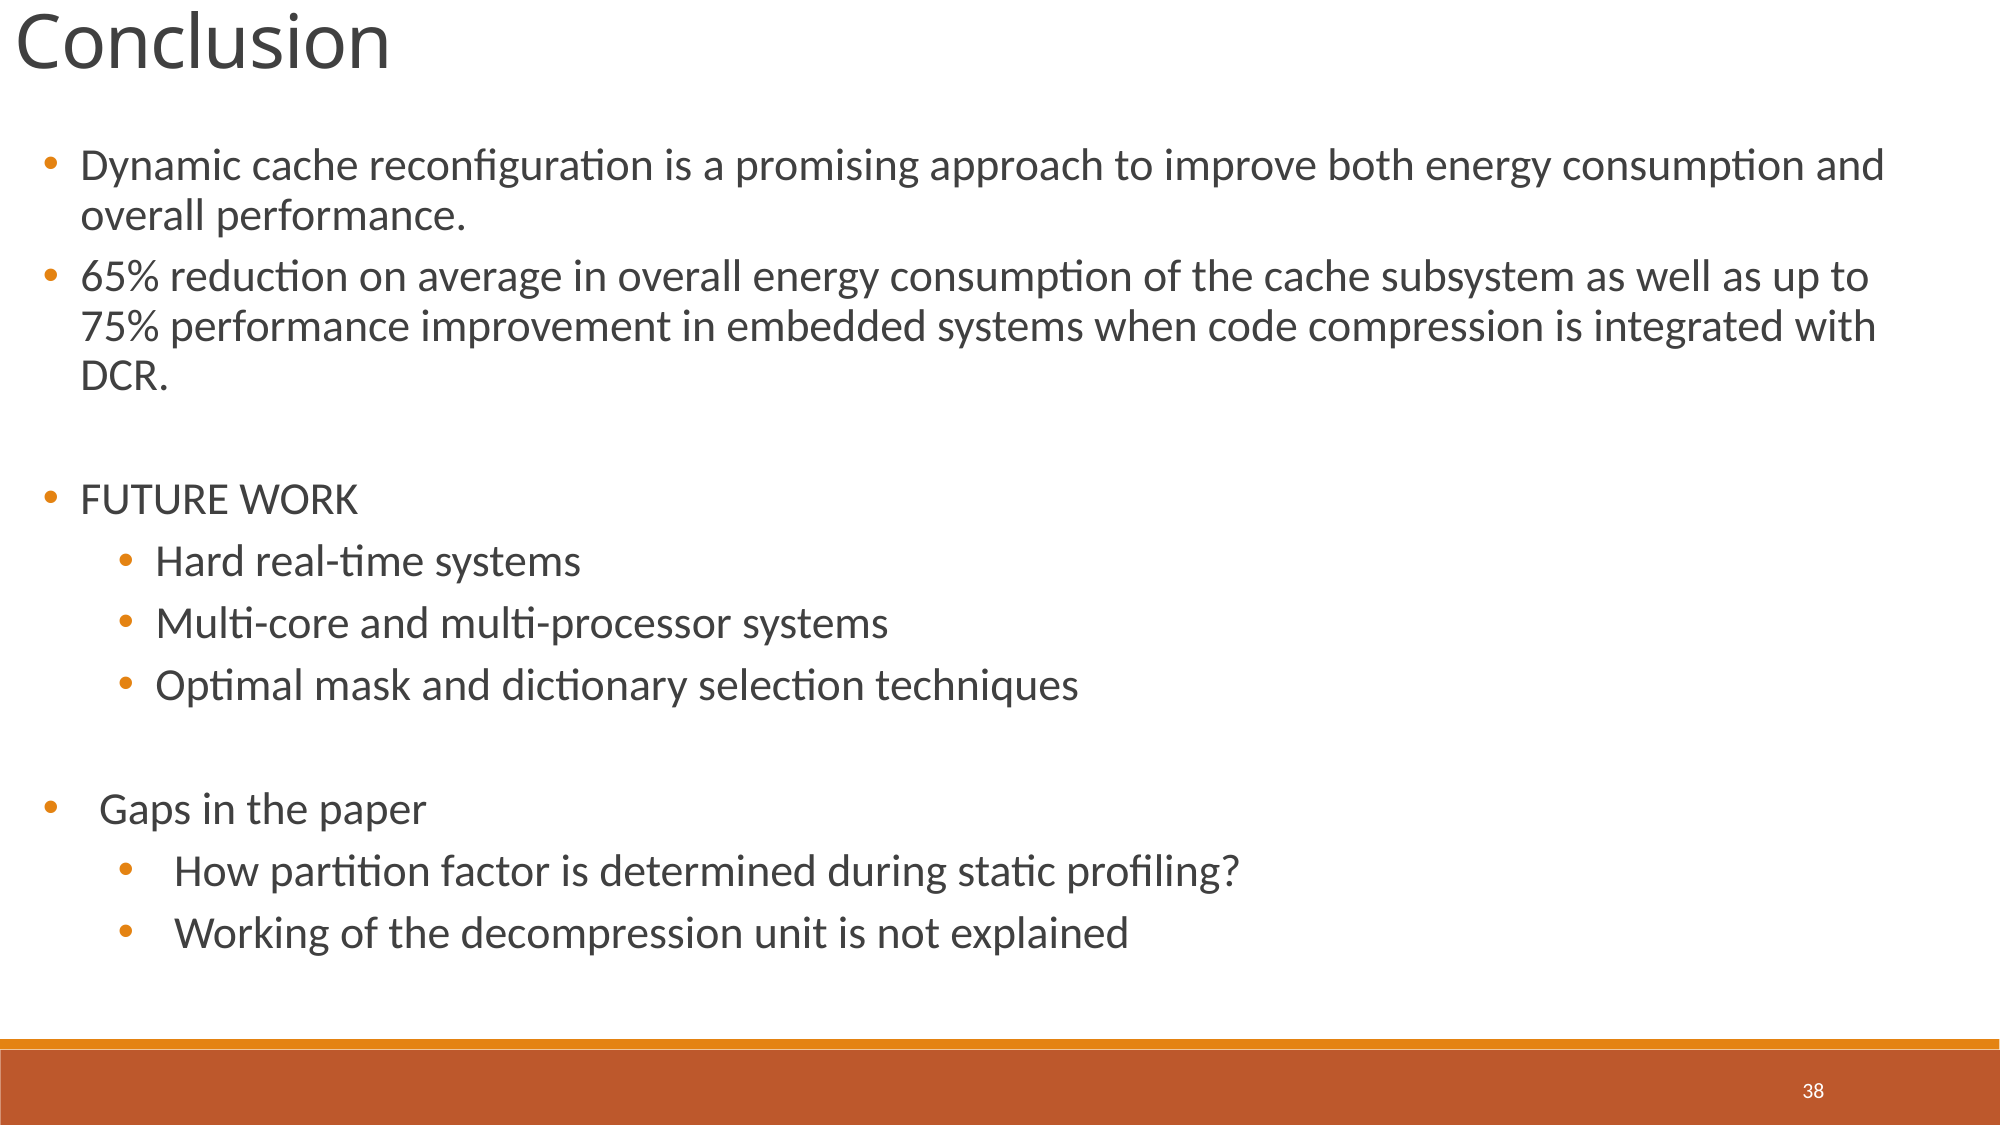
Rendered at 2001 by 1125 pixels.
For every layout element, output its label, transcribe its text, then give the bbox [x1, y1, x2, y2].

text_box Dynamic cache reconfiguration is a promising approach to improve both energy consumption and overall performance. 65% reduction on average in overall energy consumption of the cache subsystem as well as up to 75% performance improvement in embedded systems when code compression is integrated with DCR. FUTURE WORK Hard real-time systems Multi-core and multi-processor systems Optimal mask and dictionary selection techniques Gaps in the paper How partition factor is determined during static profiling? Working of the decompression unit is not explained [28, 133, 1952, 966]
text_box Conclusion [0, 0, 2000, 92]
slide_number 38 [1624, 1059, 1840, 1120]
